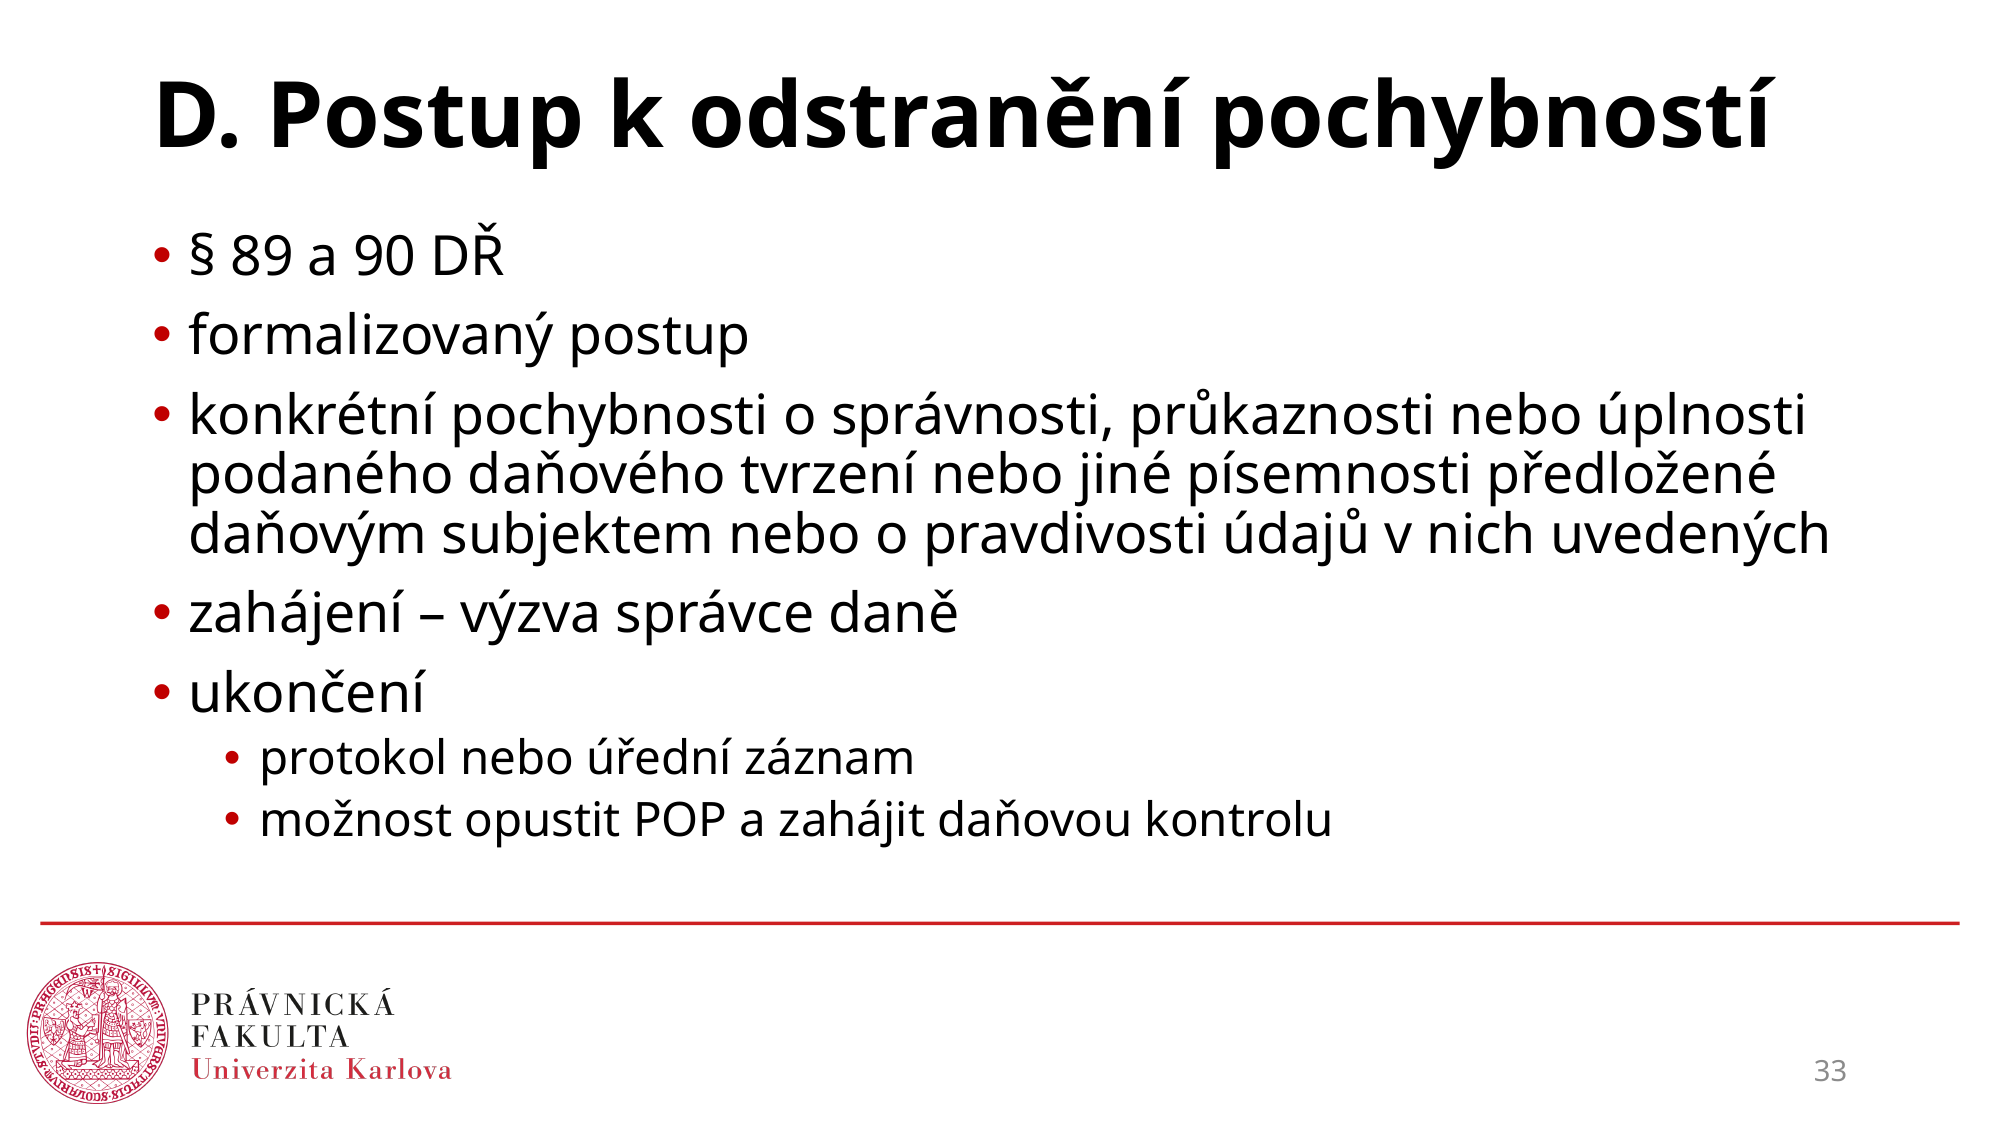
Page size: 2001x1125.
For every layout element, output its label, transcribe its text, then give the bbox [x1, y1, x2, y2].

title D. Postup k odstranění pochybností [137, 2, 1863, 220]
picture [26, 962, 452, 1104]
list § 89 a 90 DŘ formalizovaný postup konkrétní pochybnosti o správnosti, průkaznosti nebo úplnosti podaného daňového tvrzení nebo jiné písemnosti předložené daňovým subjektem nebo o pravdivosti údajů v nich uvedených zahájení – výzva správce daně ukončení protokol nebo úřední záznam možnost opustit POP a zahájit daňovou kontrolu [137, 220, 1863, 905]
slide_number 33 [1412, 1042, 1863, 1103]
